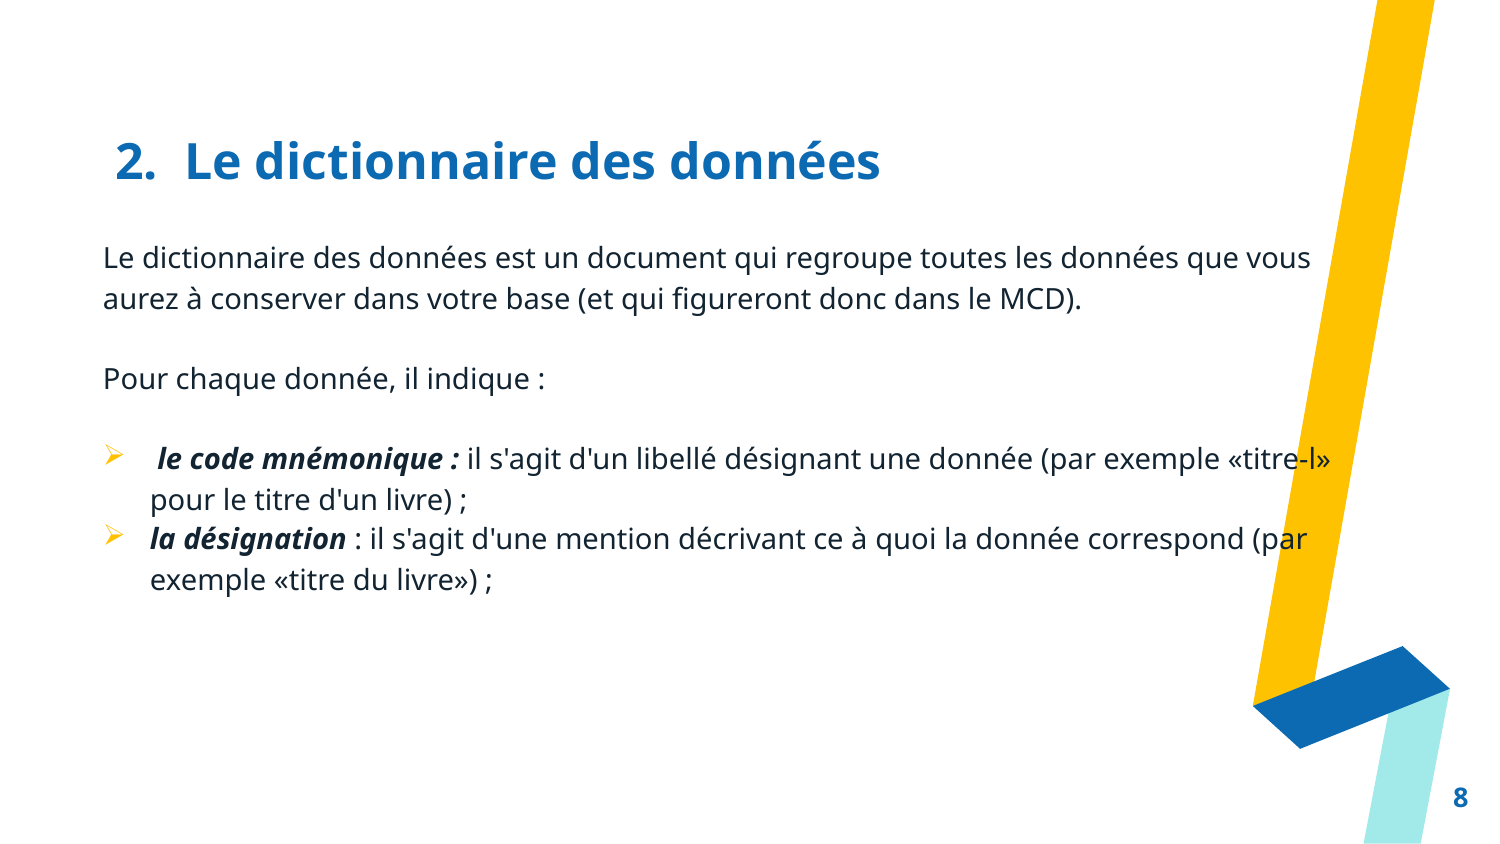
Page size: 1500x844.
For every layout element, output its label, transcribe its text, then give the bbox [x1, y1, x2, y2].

list Le dictionnaire des données est un document qui regroupe toutes les données que vous aurez à conserver dans votre base (et qui figureront donc dans le MCD). Pour chaque donnée, il indique : le code mnémonique : il s'agit d'un libellé désignant une donnée (par exemple «titre-l» pour le titre d'un livre) ; la désignation : il s'agit d'une mention décrivant ce à quoi la donnée correspond (par exemple «titre du livre») ; [102, 234, 1379, 761]
slide_number 8 [1378, 766, 1469, 832]
title 2. Le dictionnaire des données [115, 124, 1379, 189]
